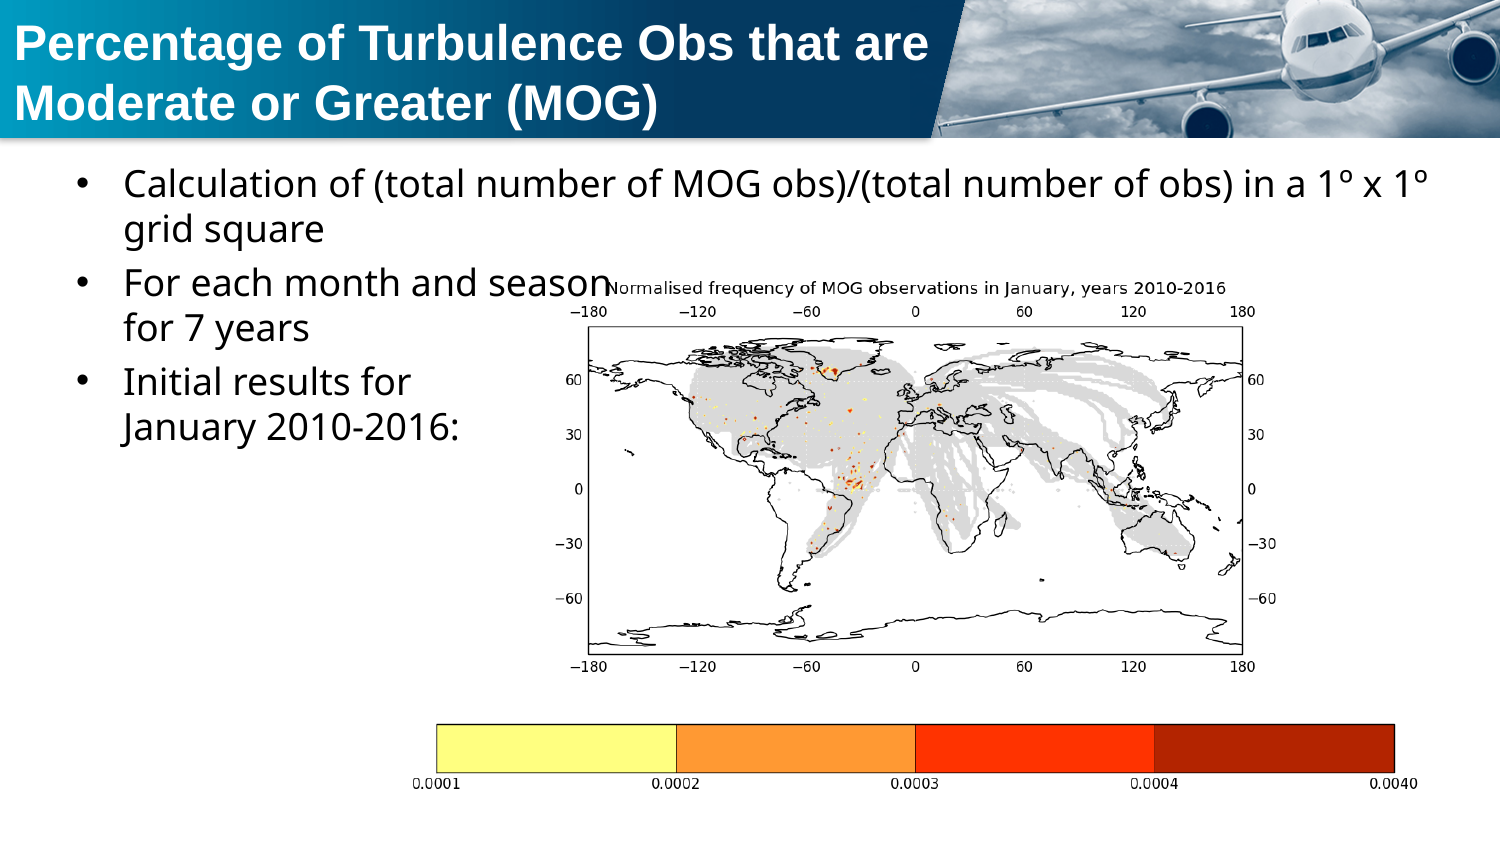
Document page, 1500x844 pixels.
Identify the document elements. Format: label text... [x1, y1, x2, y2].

picture [391, 268, 1442, 802]
list Calculation of (total number of MOG obs)/(total number of obs) in a 1º x 1º grid square For each month and season for 7 years Initial results for January 2010-2016: [76, 160, 1442, 802]
title Percentage of Turbulence Obs that are Moderate or Greater (MOG) [0, 0, 1500, 141]
